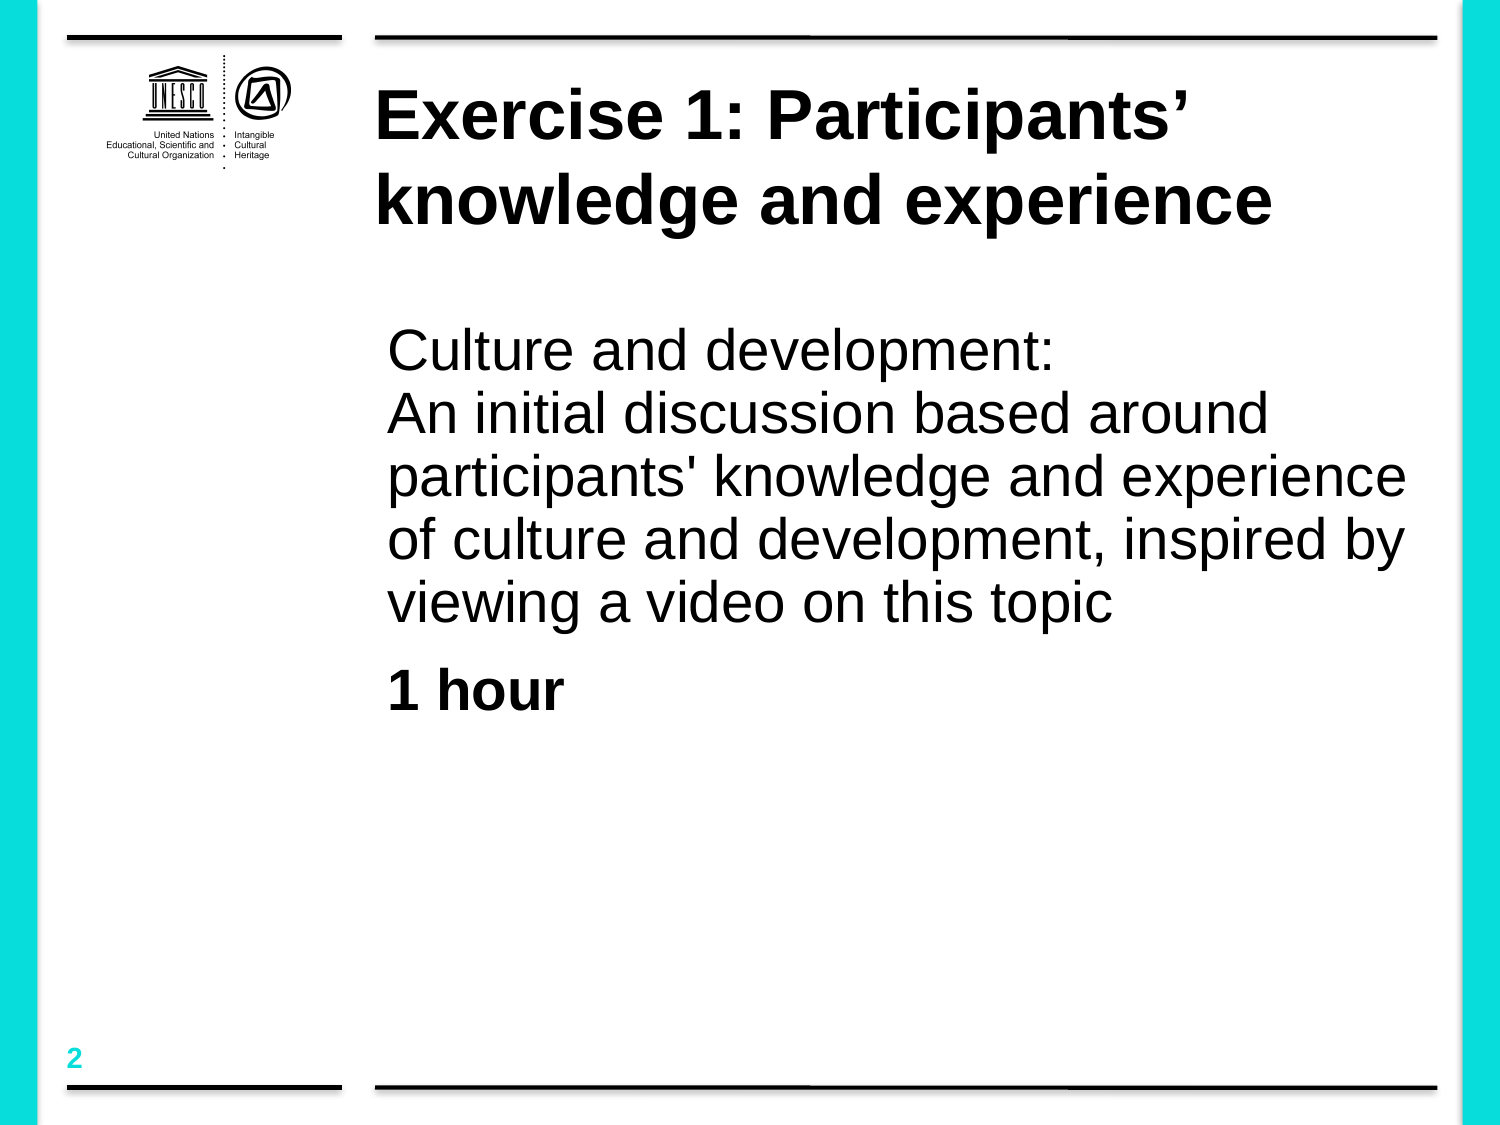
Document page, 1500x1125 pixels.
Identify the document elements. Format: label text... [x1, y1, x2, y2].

title Exercise 1: Participants’ knowledge and experience [374, 68, 1469, 241]
text_box Culture and development: An initial discussion based around participants' knowledge and experience of culture and development, inspired by viewing a video on this topic 1 hour [372, 312, 1436, 730]
picture [106, 55, 291, 169]
